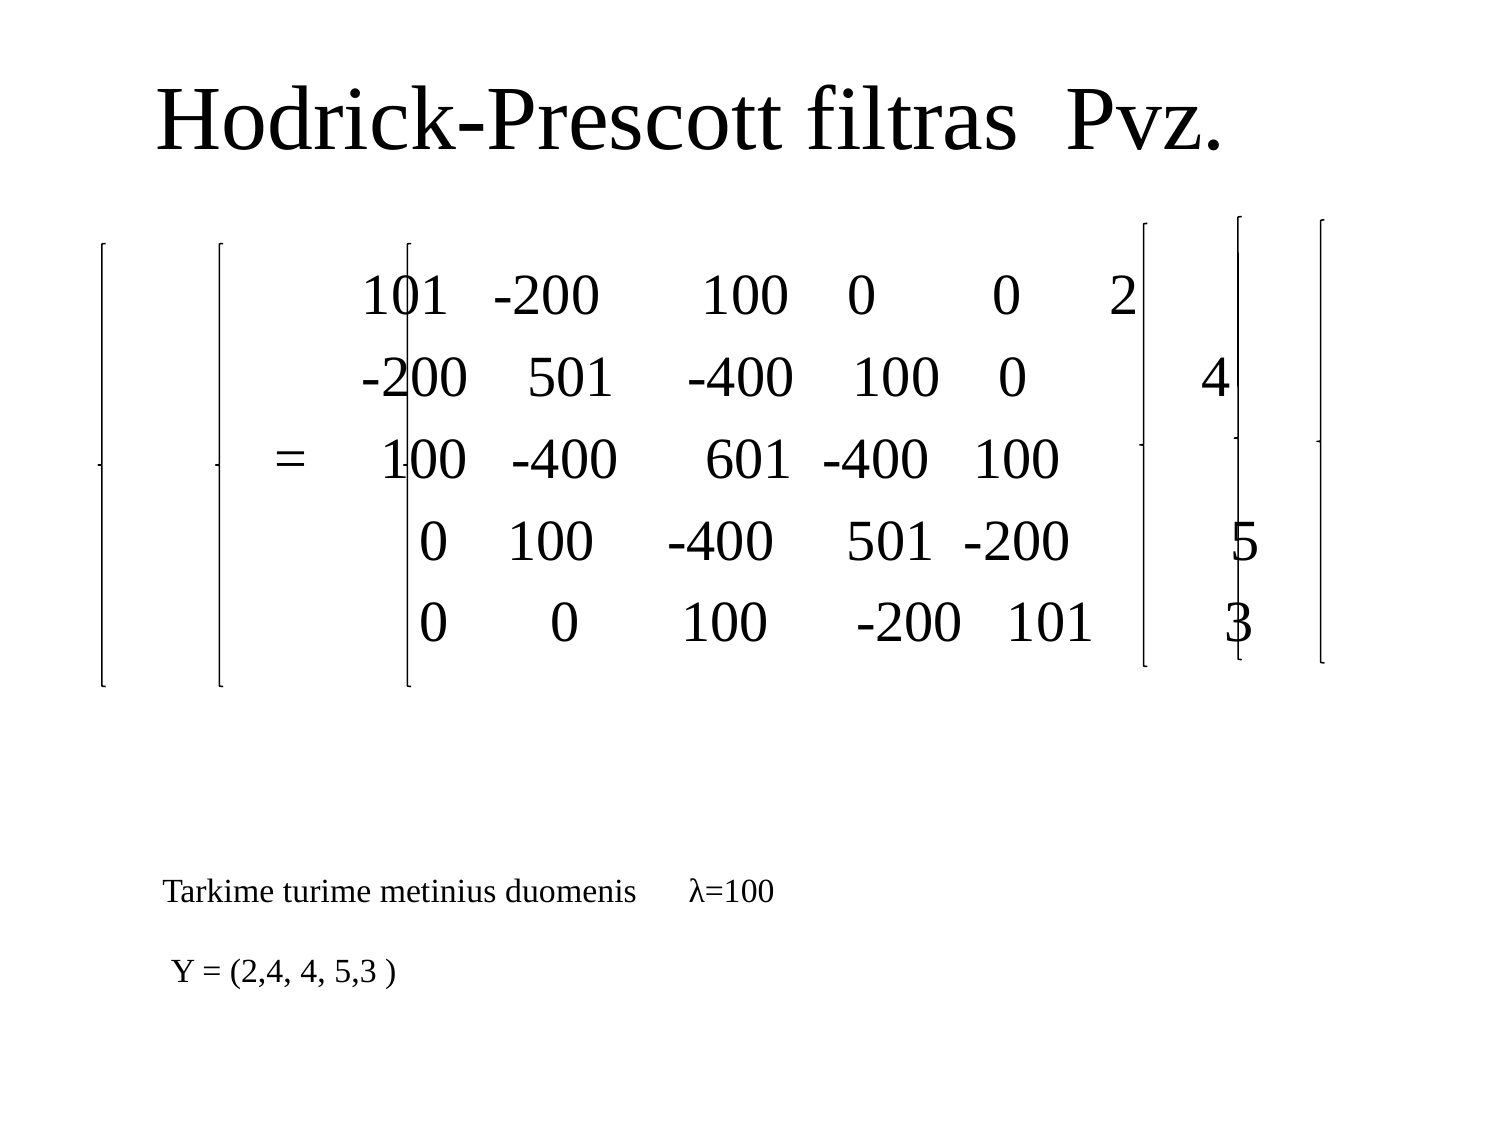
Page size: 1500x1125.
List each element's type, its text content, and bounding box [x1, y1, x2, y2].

text_box Tarkime turime metinius duomenis λ=100 Y = (2,4, 4, 5,3 ) [147, 822, 1376, 997]
text_box [98, 243, 106, 687]
text_box [403, 243, 412, 687]
text_box [1139, 223, 1148, 667]
text_box [1234, 216, 1242, 660]
text_box [1316, 219, 1325, 663]
title Hodrick-Prescott filtras Pvz. [64, 19, 1340, 207]
text_box [215, 243, 224, 687]
